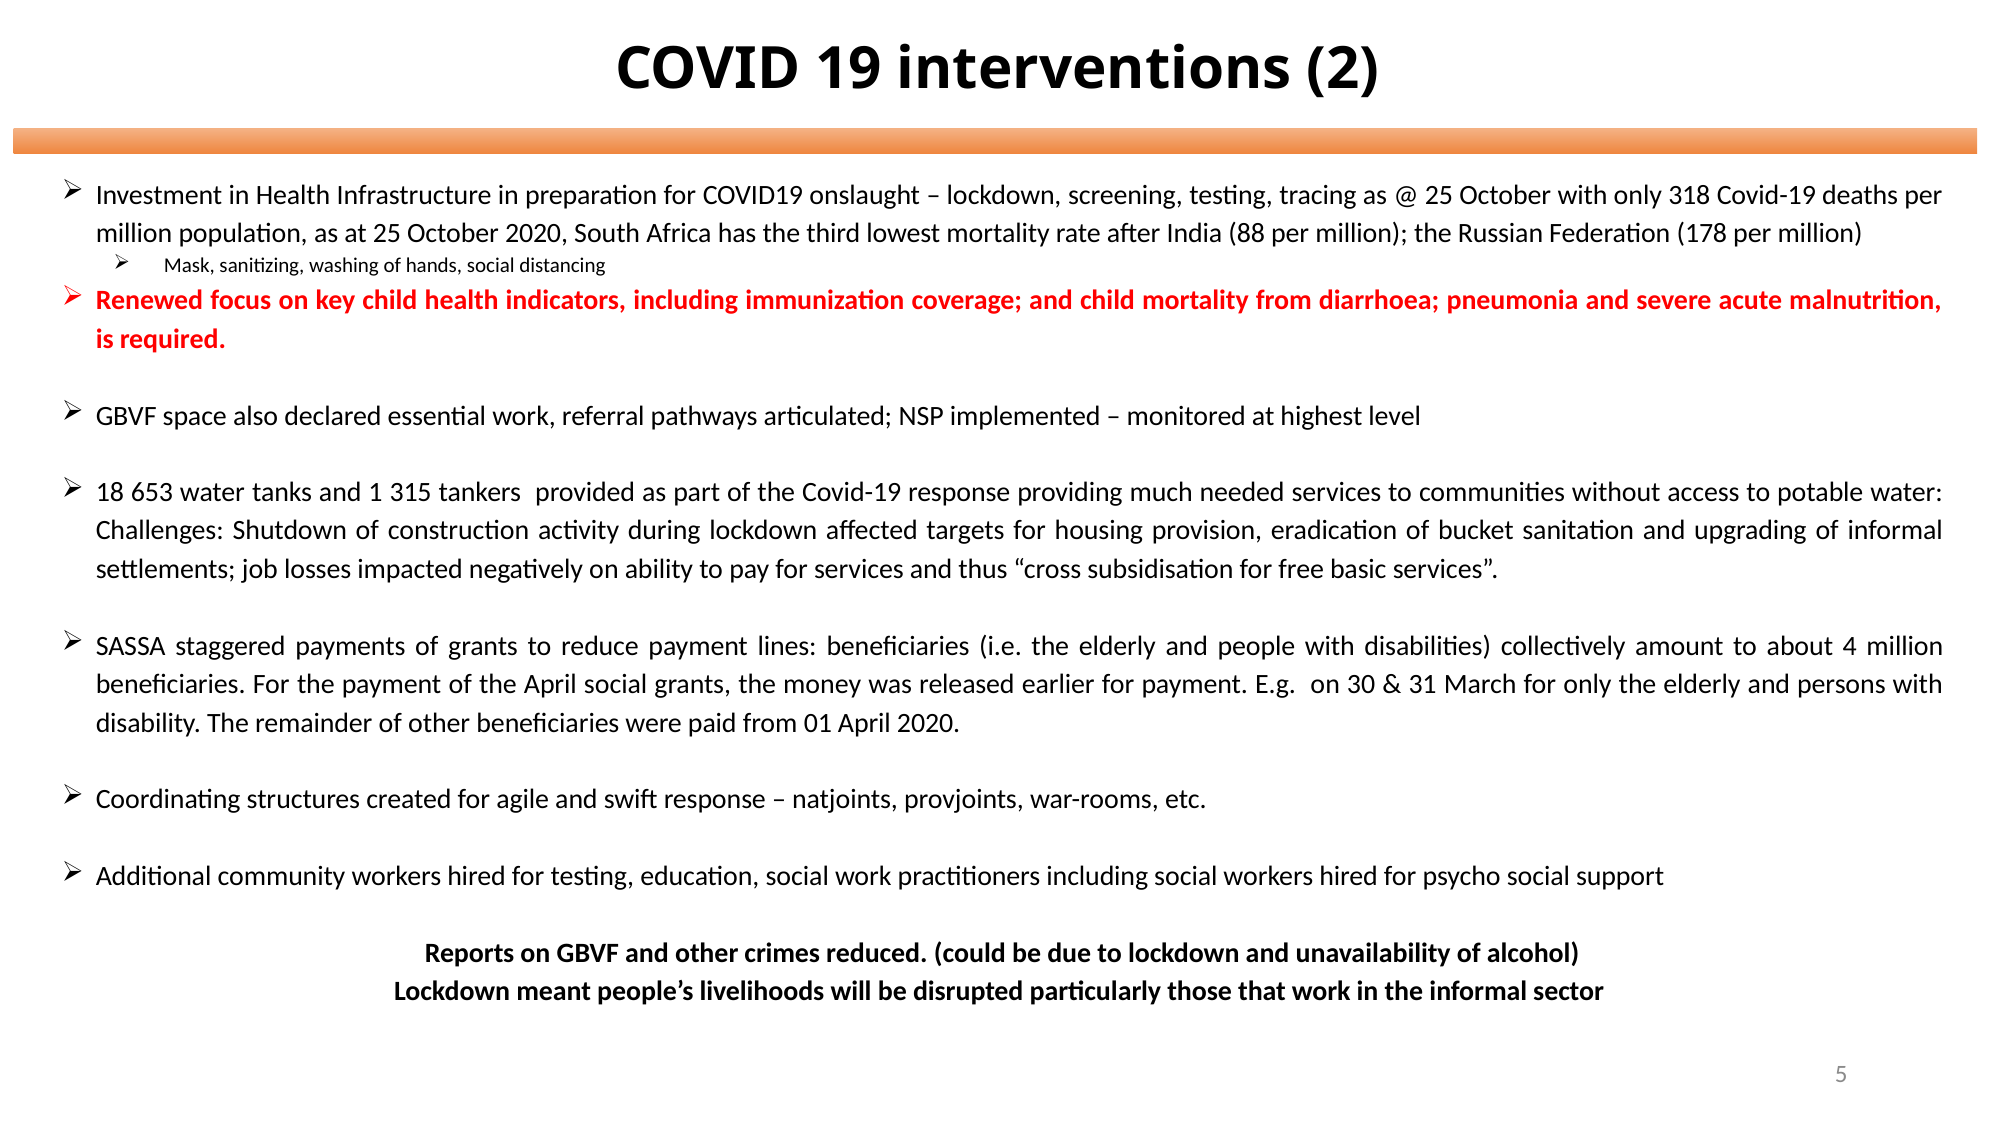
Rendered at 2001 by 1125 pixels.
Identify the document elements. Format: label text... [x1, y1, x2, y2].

text_box [13, 128, 1978, 154]
slide_number 5 [1412, 1042, 1863, 1103]
text_box COVID 19 interventions (2) [15, 11, 1980, 129]
list Investment in Health Infrastructure in preparation for COVID19 onslaught – lockdown, screening, testing, tracing as @ 25 October with only 318 Covid-19 deaths per million population, as at 25 October 2020, South Africa has the third lowest mortality rate after India (88 per million); the Russian Federation (178 per million) Mask, sanitizing, washing of hands, social distancing Renewed focus on key child health indicators, including immunization coverage; and child mortality from diarrhoea; pneumonia and severe acute malnutrition, is required. GBVF space also declared essential work, referral pathways articulated; NSP implemented – monitored at highest level 18 653 water tanks and 1 315 tankers provided as part of the Covid-19 response providing much needed services to communities without access to potable water: Challenges: Shutdown of construction activity during lockdown affected targets for housing provision, eradication of bucket sanitation and upgrading of informal settlements; job losses impacted negatively on ability to pay for services and thus “cross subsidisation for free basic services”. SASSA staggered payments of grants to reduce payment lines: beneficiaries (i.e. the elderly and people with disabilities) collectively amount to about 4 million beneficiaries. For the payment of the April social grants, the money was released earlier for payment. E.g. on 30 & 31 March for only the elderly and persons with disability. The remainder of other beneficiaries were paid from 01 April 2020. Coordinating structures created for agile and swift response – natjoints, provjoints, war-rooms, etc. Additional community workers hired for testing, education, social work practitioners including social workers hired for psycho social support Reports on GBVF and other crimes reduced. (could be due to lockdown and unavailability of alcohol) Lockdown meant people’s livelihoods will be disrupted particularly those that work in the informal sector [46, 163, 1958, 1044]
